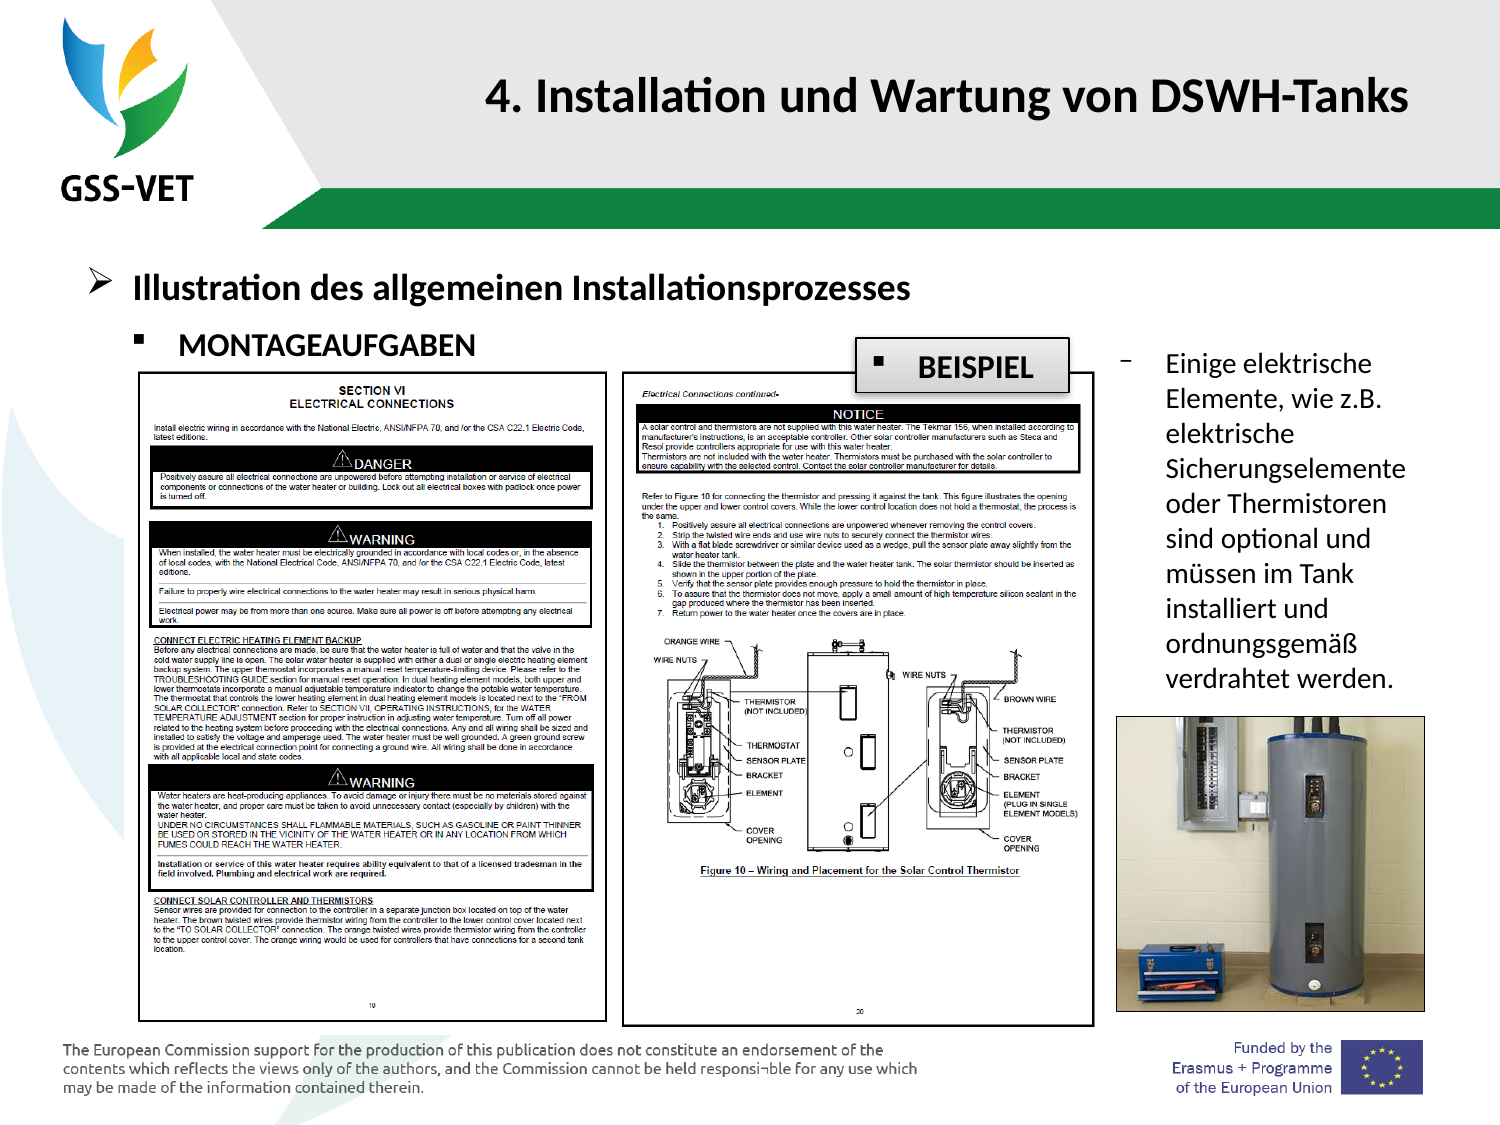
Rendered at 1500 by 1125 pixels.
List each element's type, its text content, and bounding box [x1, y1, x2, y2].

text_box MONTAGEAUFGABEN [116, 315, 589, 371]
text_box Illustration des allgemeinen Installationsprozesses [71, 255, 987, 316]
picture [0, 0, 1500, 1125]
title 4. Installation und Wartung von DSWH-Tanks [324, 0, 1425, 185]
text_box Einige elektrische Elemente, wie z.B. elektrische Sicherungselemente oder Thermistoren sind optional und müssen im Tank installiert und ordnungsgemäß verdrahtet werden. [1104, 337, 1425, 702]
text_box BEISPIEL [855, 337, 1070, 360]
